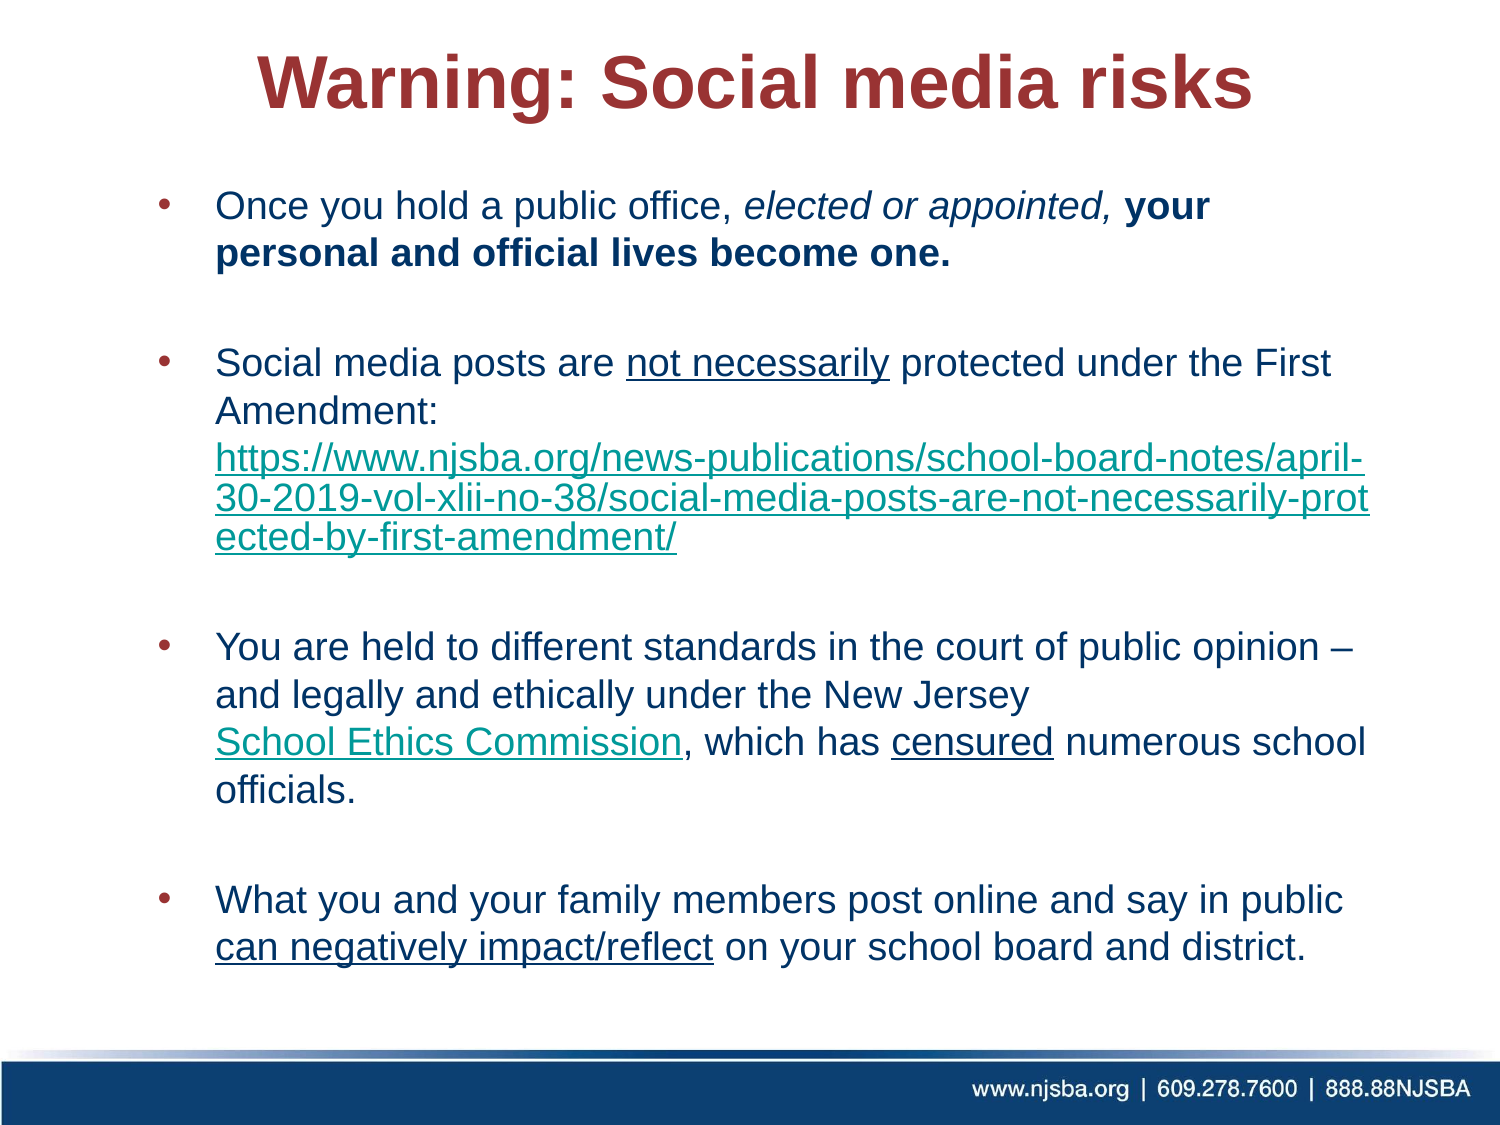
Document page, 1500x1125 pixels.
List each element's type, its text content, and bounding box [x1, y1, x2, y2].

title Warning: Social media risks [125, 24, 1388, 132]
list Once you hold a public office, elected or appointed, your personal and official lives become one. Social media posts are not necessarily protected under the First Amendment: https://www.njsba.org/news-publications/school-board-notes/april-30-2019-vol-xlii-no-38/social-media-posts-are-not-necessarily-protected-by-first-amendment/ You are held to different standards in the court of public opinion – and legally and ethically under the New Jersey School Ethics Commission, which has censured numerous school officials. What you and your family members post online and say in public can negatively impact/reflect on your school board and district. [125, 172, 1388, 1005]
picture [0, 0, 1500, 1125]
